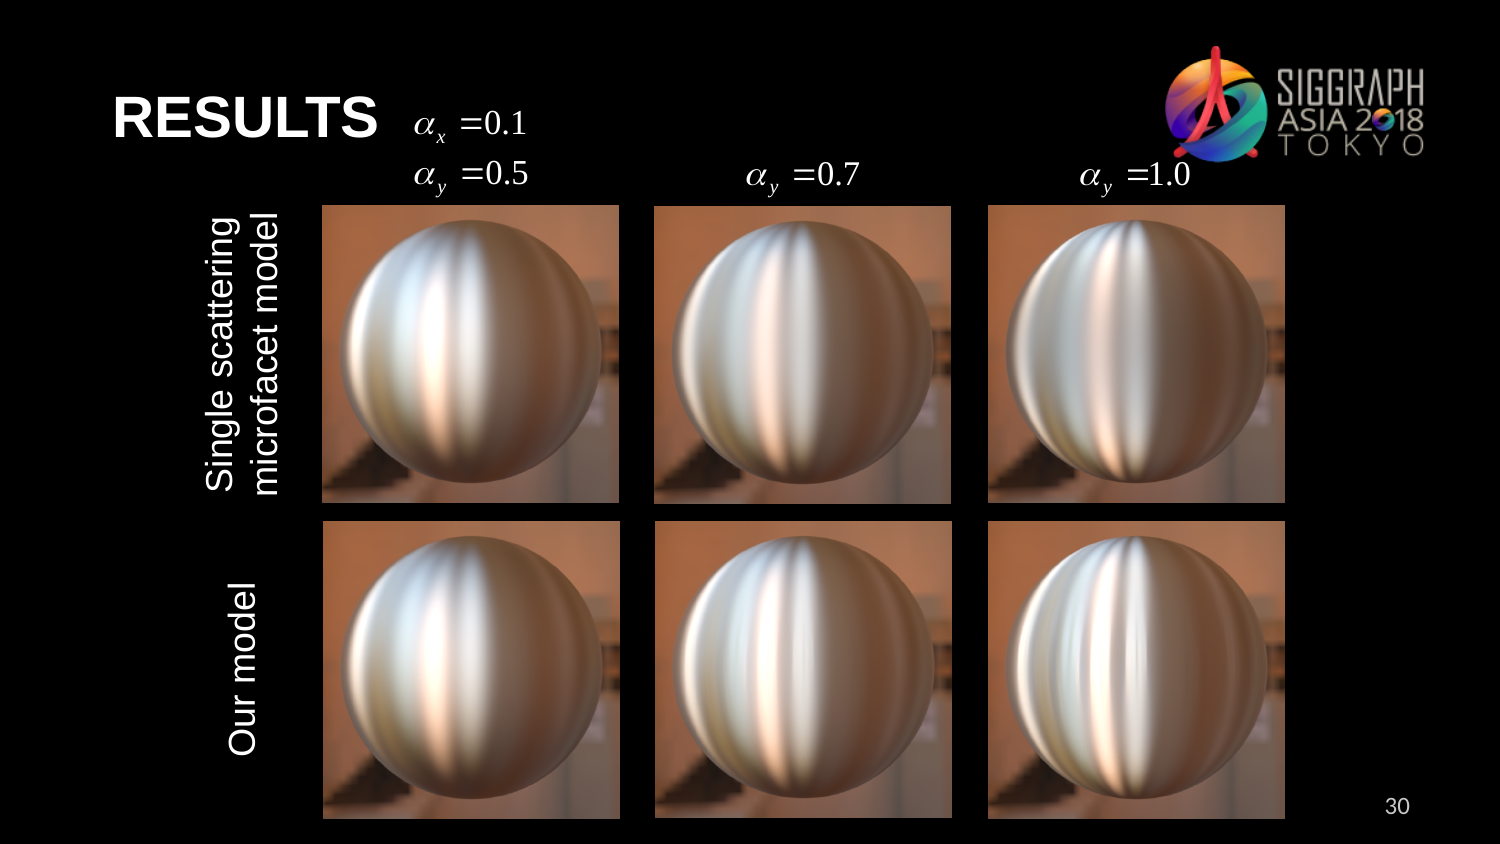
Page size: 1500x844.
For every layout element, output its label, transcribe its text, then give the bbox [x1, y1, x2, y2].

picture [322, 205, 620, 503]
title Results [97, 67, 1313, 161]
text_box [408, 99, 531, 153]
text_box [408, 157, 534, 206]
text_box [740, 149, 866, 206]
picture [655, 521, 952, 819]
picture [987, 521, 1285, 819]
slide_number 30 [1283, 782, 1425, 827]
text_box Single scattering microfacet model [187, 195, 292, 515]
picture [653, 206, 951, 504]
text_box Our model [209, 510, 270, 829]
picture [1165, 46, 1427, 163]
picture [322, 521, 620, 819]
picture [987, 205, 1285, 503]
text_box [1074, 149, 1197, 206]
